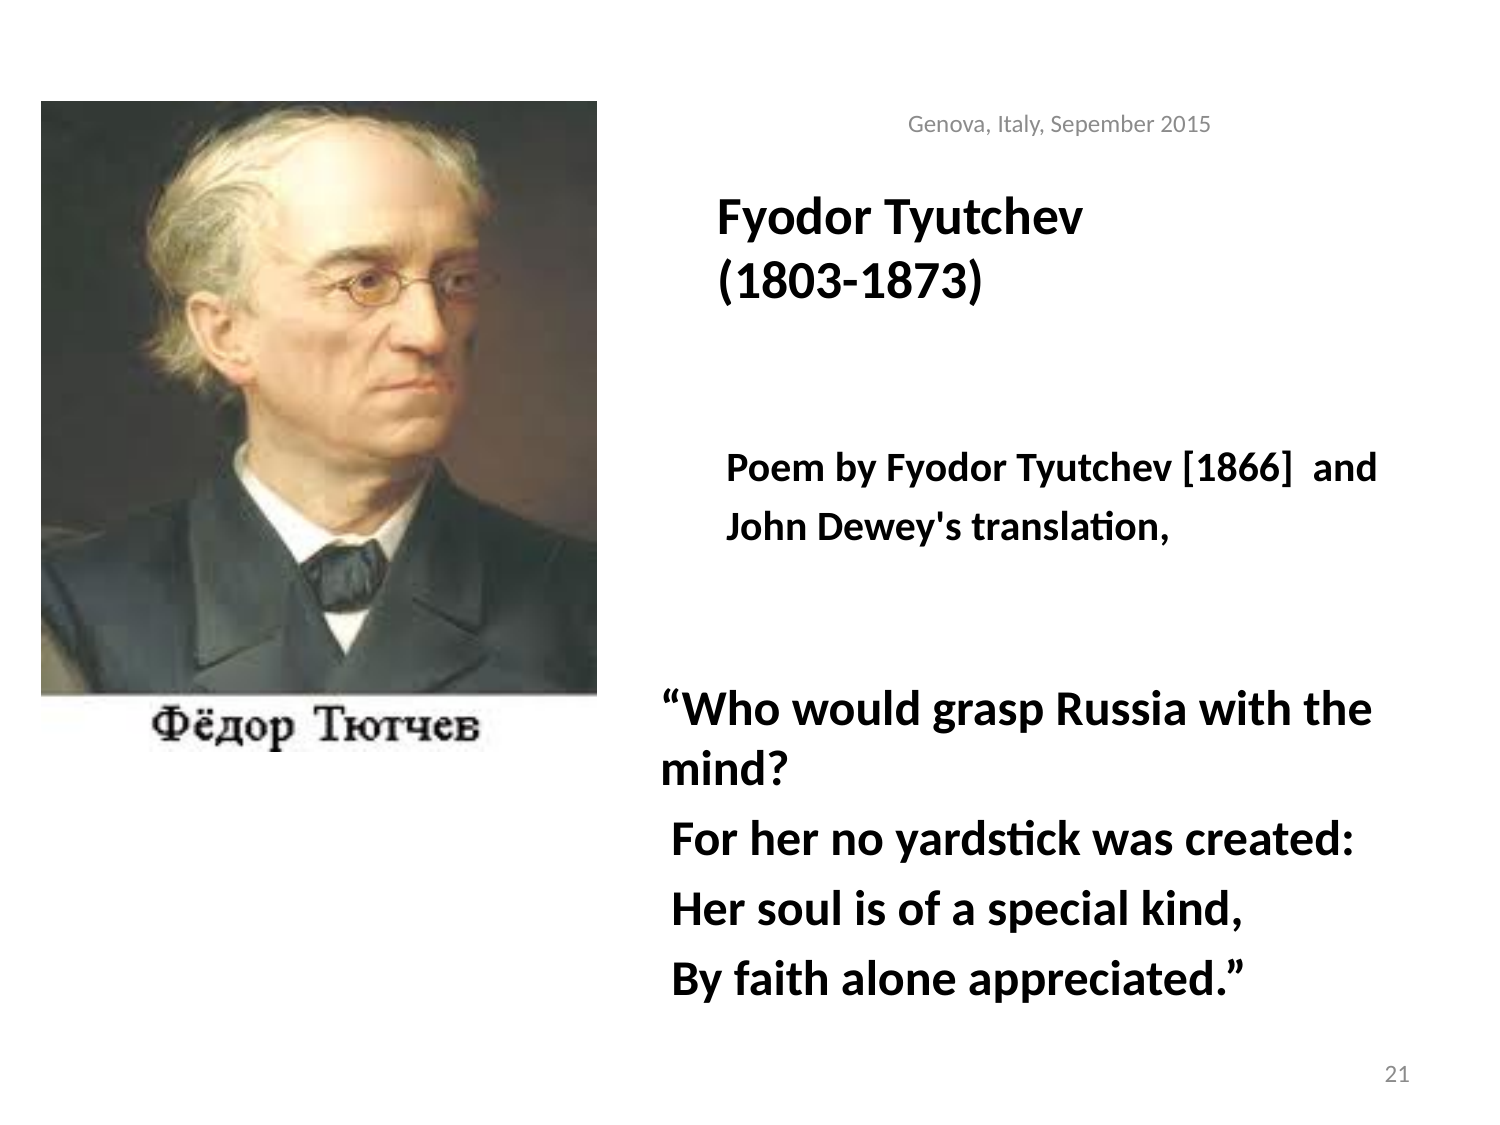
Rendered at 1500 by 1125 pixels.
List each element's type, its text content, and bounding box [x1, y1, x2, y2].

footer Genova, Italy, Sepember 2015 [862, 100, 1258, 176]
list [40, 101, 597, 752]
slide_number 21 [1074, 1042, 1425, 1103]
title Fyodor Tyutchev (1803-1873) [702, 172, 1258, 317]
list Poem by Fyodor Tyutchev [1866] and John Dewey's translation, “Who would grasp Russia with the mind? For her no yardstick was created: Her soul is of a special kind, By faith alone appreciated.” [643, 432, 1436, 1071]
